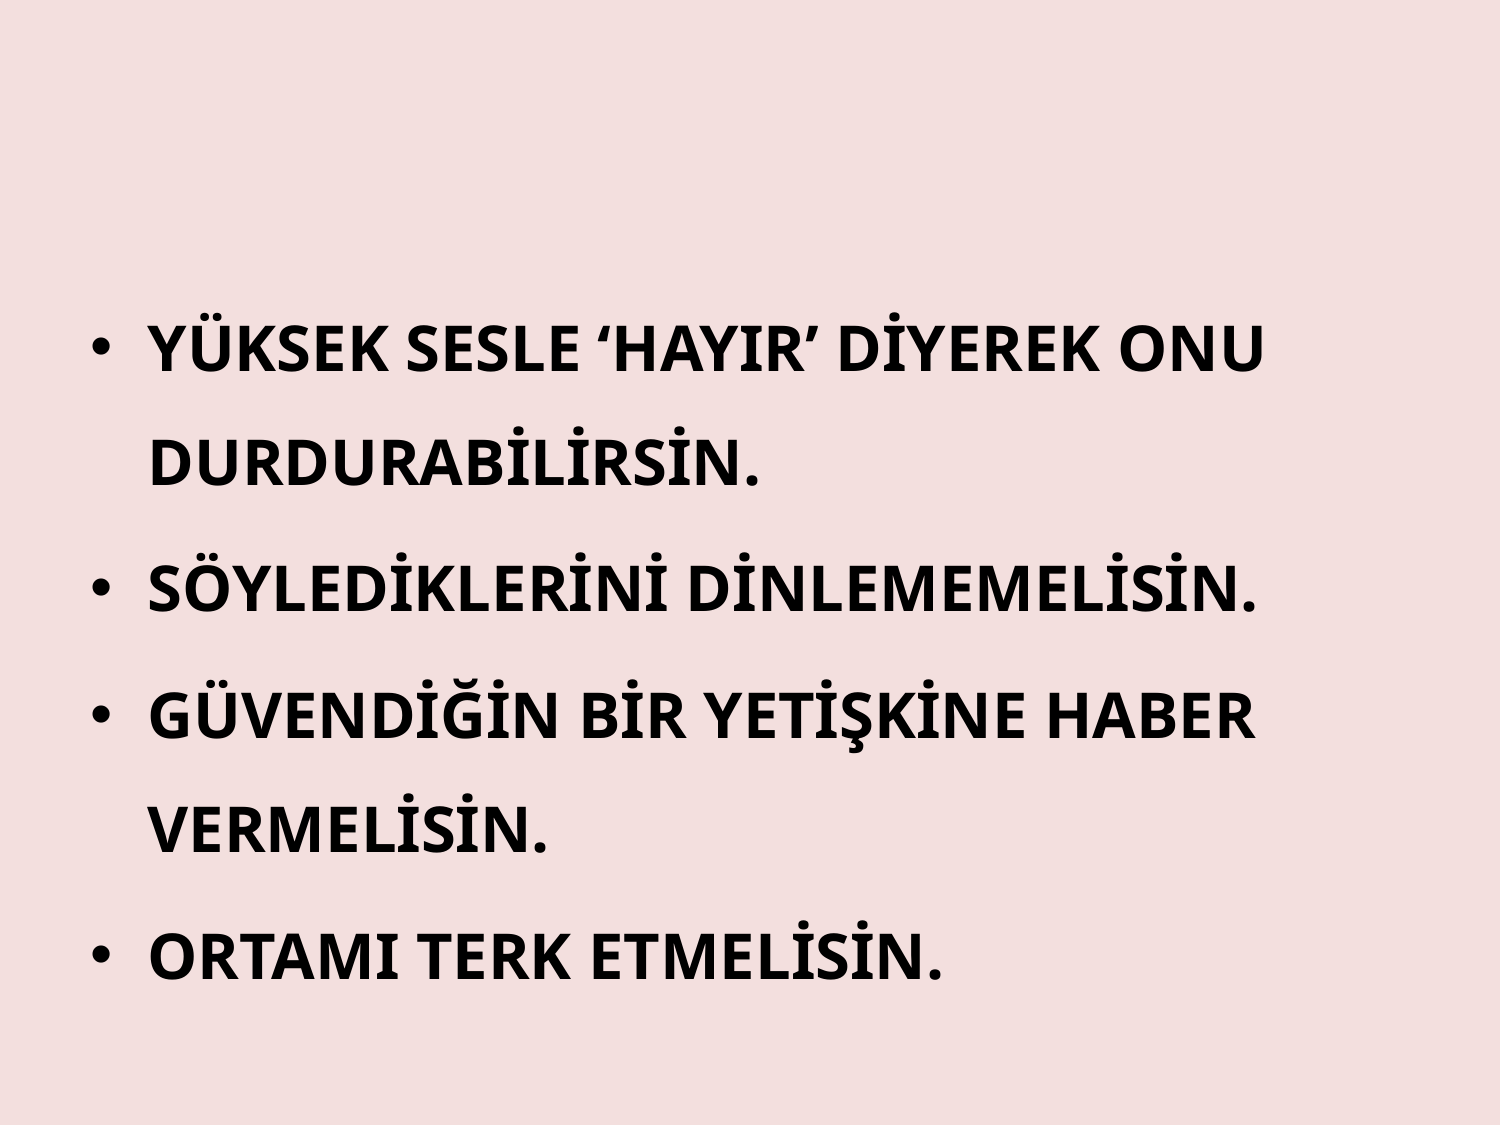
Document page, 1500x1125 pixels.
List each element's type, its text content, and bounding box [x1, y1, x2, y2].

list YÜKSEK SESLE ‘HAYIR’ DİYEREK ONU DURDURABİLİRSİN. SÖYLEDİKLERİNİ DİNLEMEMELİSİN. GÜVENDİĞİN BİR YETİŞKİNE HABER VERMELİSİN. ORTAMI TERK ETMELİSİN. [75, 262, 1425, 1005]
